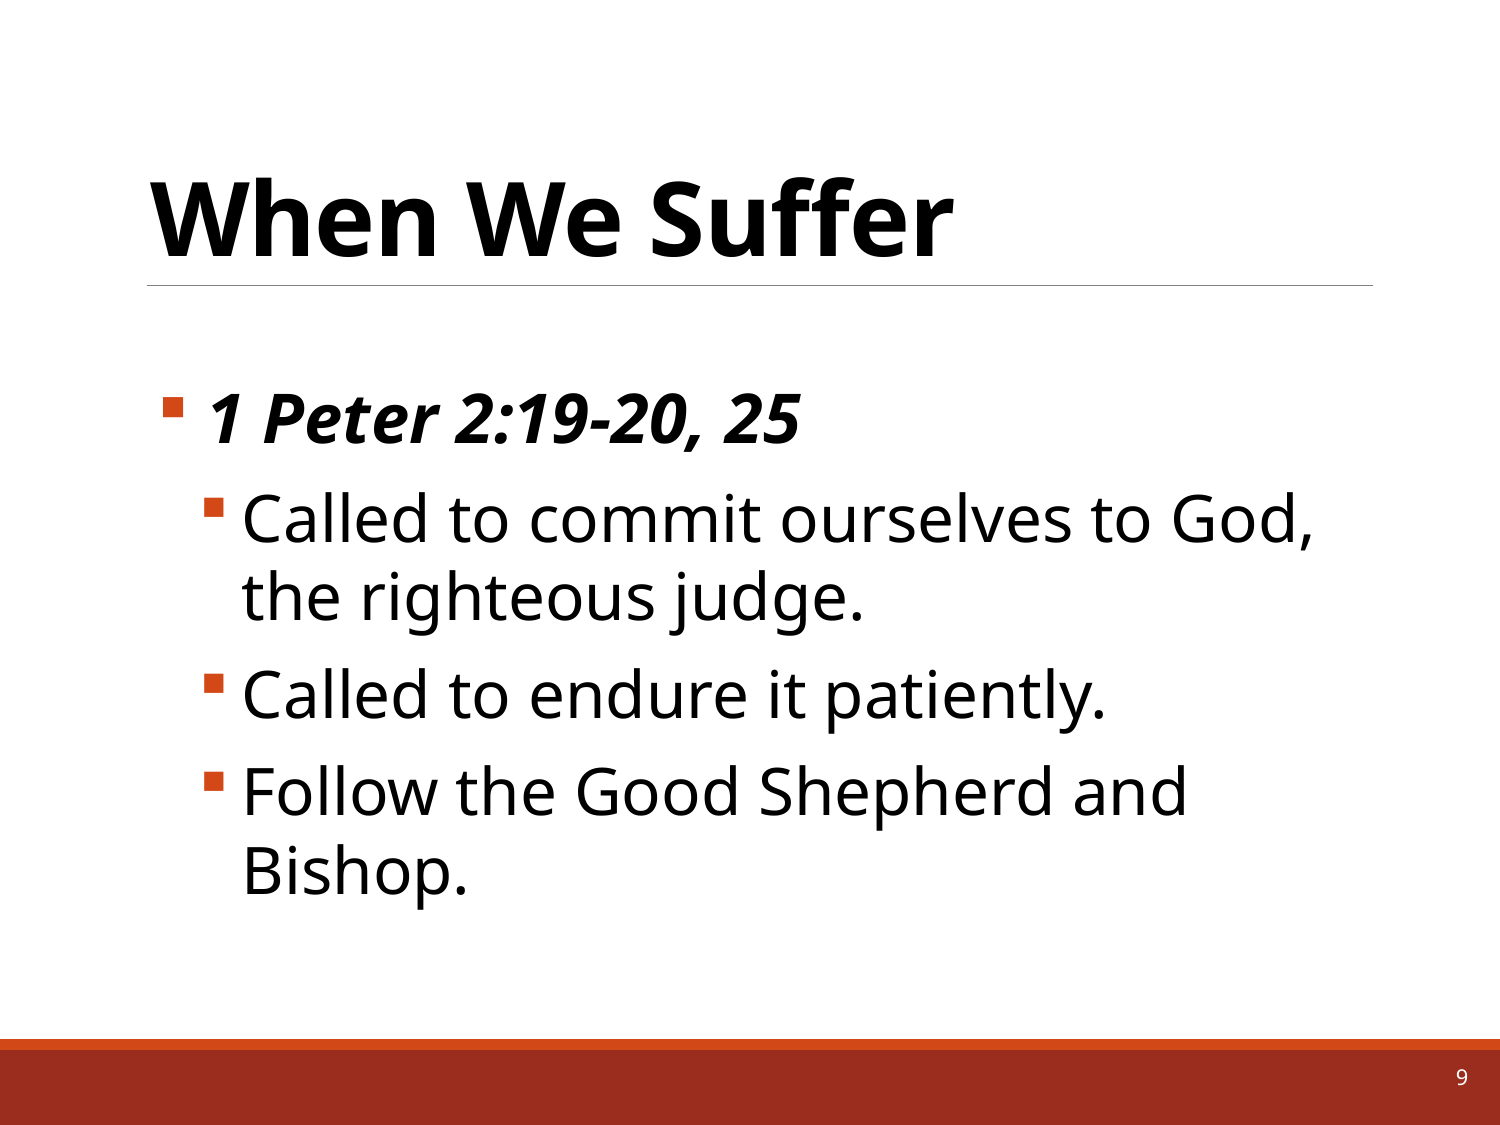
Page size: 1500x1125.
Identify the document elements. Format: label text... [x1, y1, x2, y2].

title When We Suffer [135, 82, 1373, 285]
list 1 Peter 2:19-20, 25 Called to commit ourselves to God, the righteous judge. Called to endure it patiently. Follow the Good Shepherd and Bishop. [157, 367, 1373, 1021]
slide_number 9 [1318, 1055, 1480, 1101]
